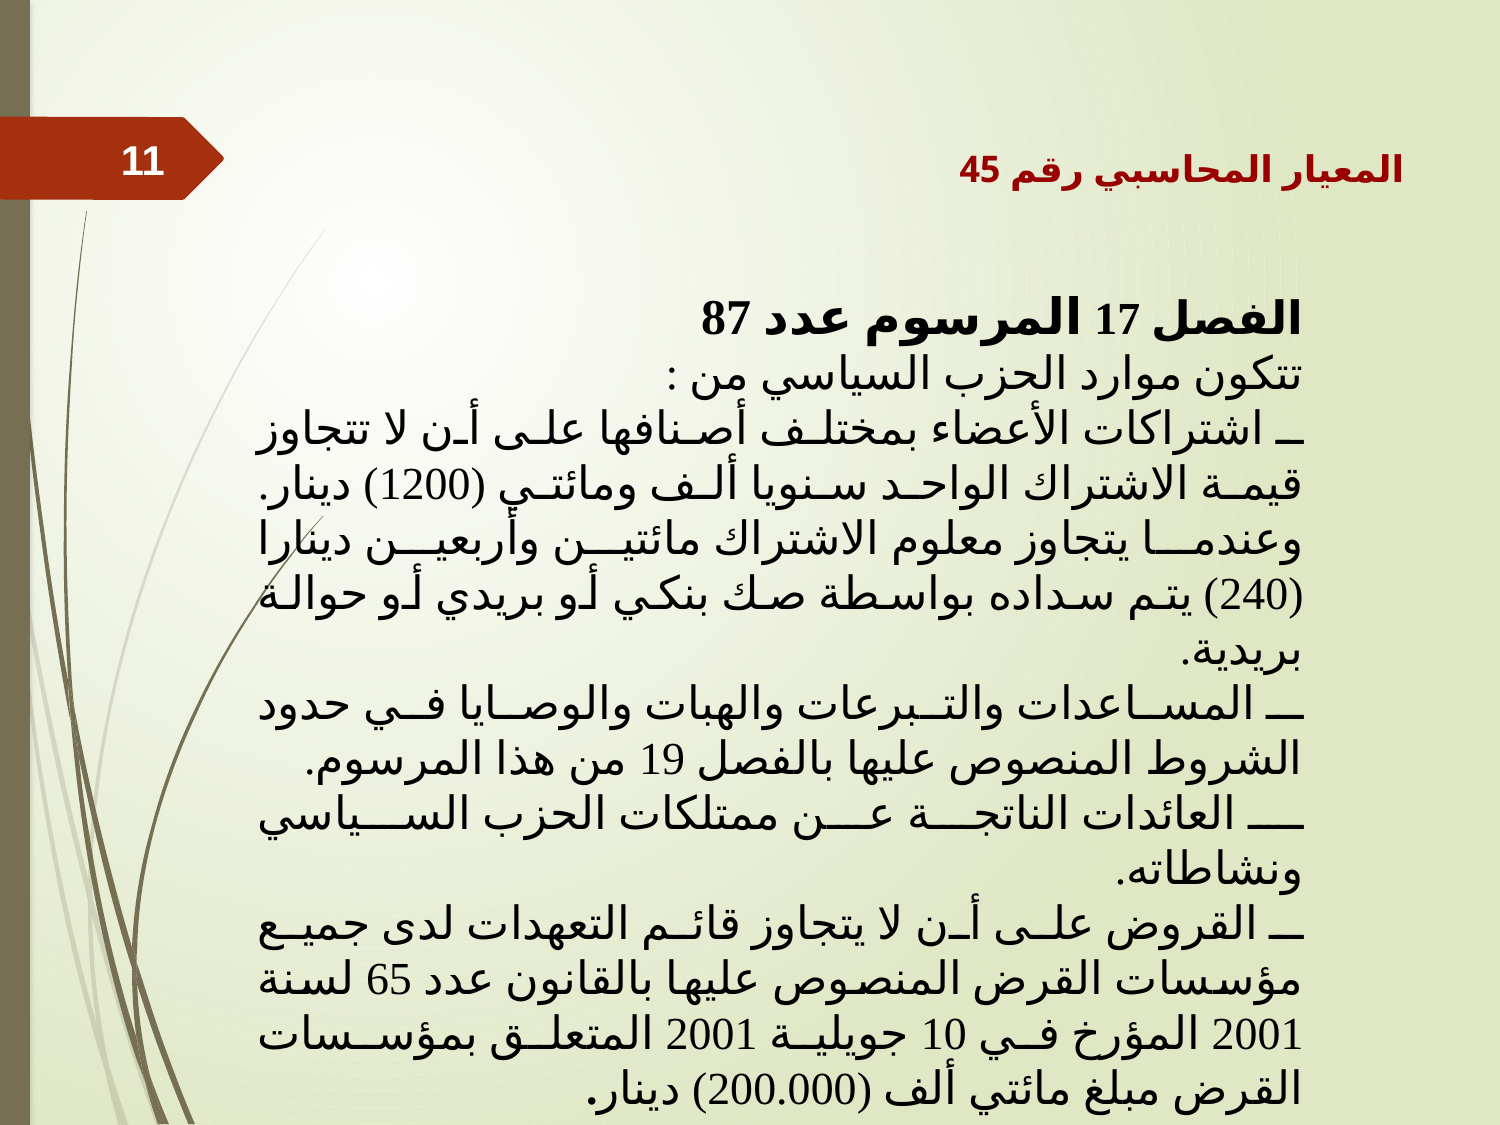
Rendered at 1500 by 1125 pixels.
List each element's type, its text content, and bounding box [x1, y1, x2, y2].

text_box المعيار المحاسبي رقم 45 [76, 84, 1447, 205]
text_box الفصل 17 المرسوم عدد 87 تتكون موارد الحزب السياسي من : ـ اشتراكات الأعضاء بمختلف أصنافها على أن لا تتجاوز قيمة الاشتراك الواحد سنويا ألف ومائتي (1200) دينار. وعندما يتجاوز معلوم الاشتراك مائتين وأربعين دينارا (240) يتم سداده بواسطة صك بنكي أو بريدي أو حوالة بريدية. ـ المساعدات والتبرعات والهبات والوصايا في حدود الشروط المنصوص عليها بالفصل 19 من هذا المرسوم. ـ العائدات الناتجة عن ممتلكات الحزب السياسي ونشاطاته. ـ القروض على أن لا يتجاوز قائم التعهدات لدى جميع مؤسسات القرض المنصوص عليها بالقانون عدد 65 لسنة 2001 المؤرخ في 10 جويلية 2001 المتعلق بمؤسسات القرض مبلغ مائتي ألف (200.000) دينار. [242, 221, 1319, 1122]
